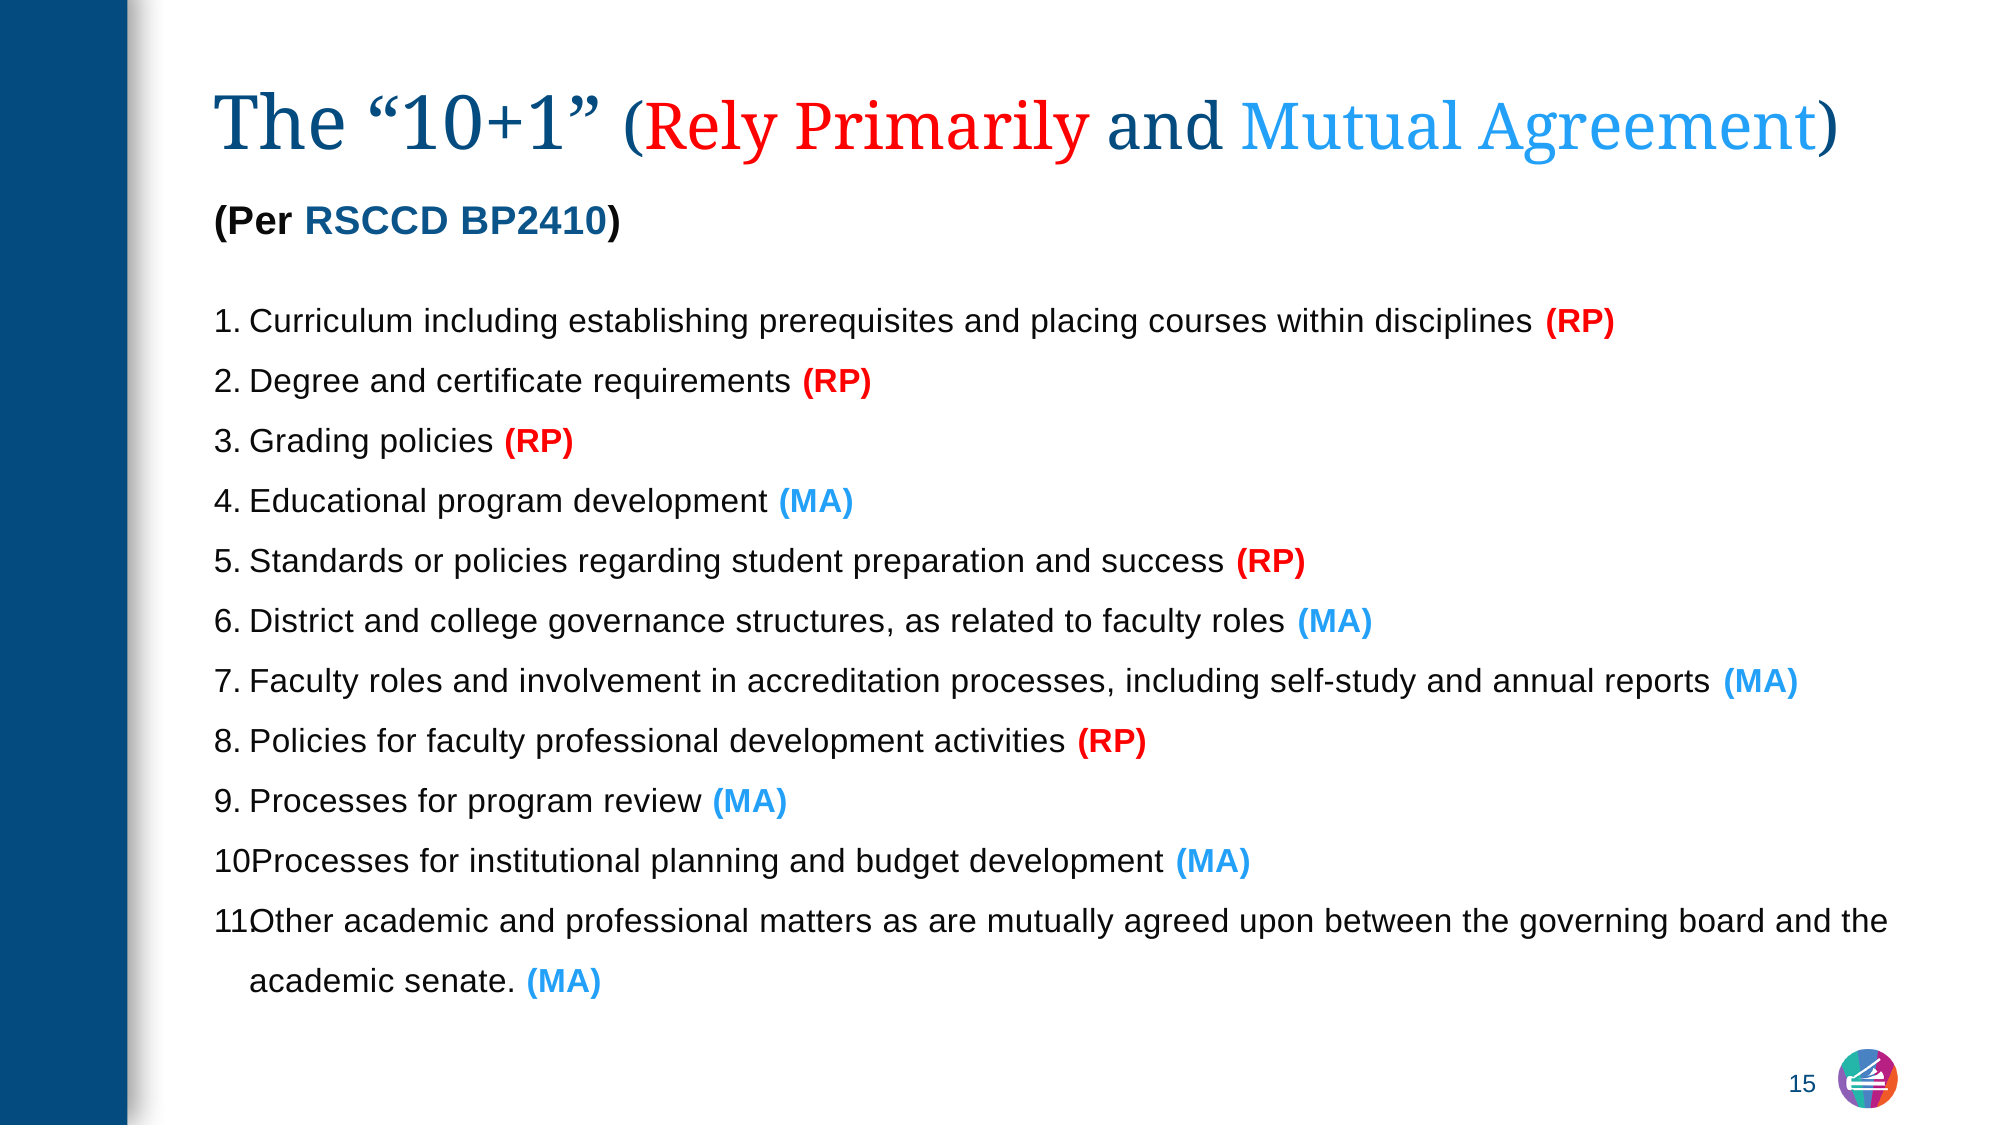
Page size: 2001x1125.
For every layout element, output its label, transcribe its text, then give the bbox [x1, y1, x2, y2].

picture [1835, 1046, 1900, 1111]
list (Per RSCCD BP2410) Curriculum including establishing prerequisites and placing courses within disciplines (RP) Degree and certificate requirements (RP) Grading policies (RP) Educational program development (MA) Standards or policies regarding student preparation and success (RP) District and college governance structures, as related to faculty roles (MA) Faculty roles and involvement in accreditation processes, including self-study and annual reports (MA) Policies for faculty professional development activities (RP) Processes for program review (MA) Processes for institutional planning and budget development (MA) Other academic and professional matters as are mutually agreed upon between the governing board and the academic senate. (MA) [198, 192, 1927, 1011]
title The “10+1” (Rely Primarily and Mutual Agreement) [198, 54, 1891, 174]
slide_number 15 [1644, 1062, 1832, 1104]
